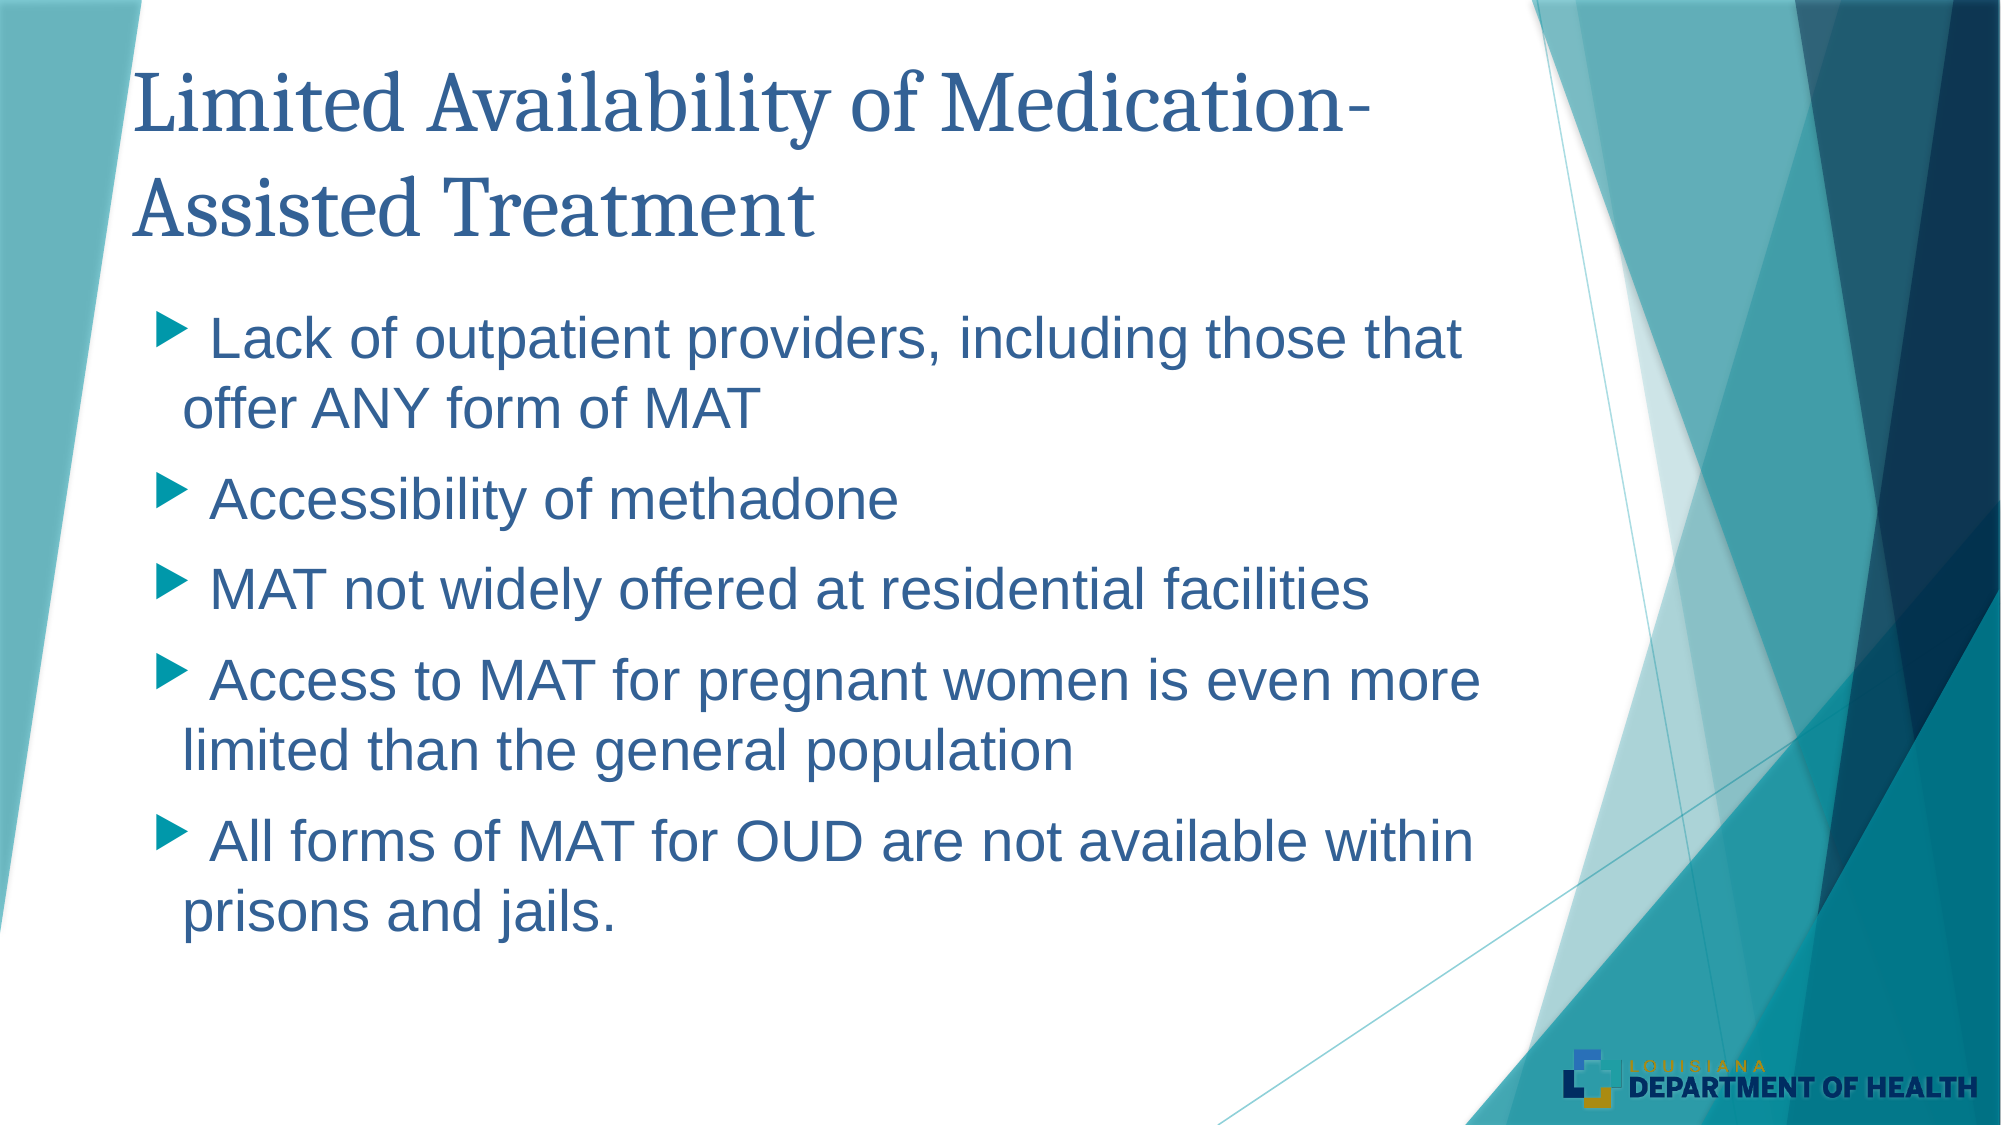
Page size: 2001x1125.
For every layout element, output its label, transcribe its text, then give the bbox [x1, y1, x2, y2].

picture [1559, 1043, 1989, 1114]
title Limited Availability of Medication-Assisted Treatment [117, 37, 1557, 263]
list Lack of outpatient providers, including those that offer ANY form of MAT Accessibility of methadone MAT not widely offered at residential facilities Access to MAT for pregnant women is even more limited than the general population All forms of MAT for OUD are not available within prisons and jails. [137, 292, 1595, 968]
